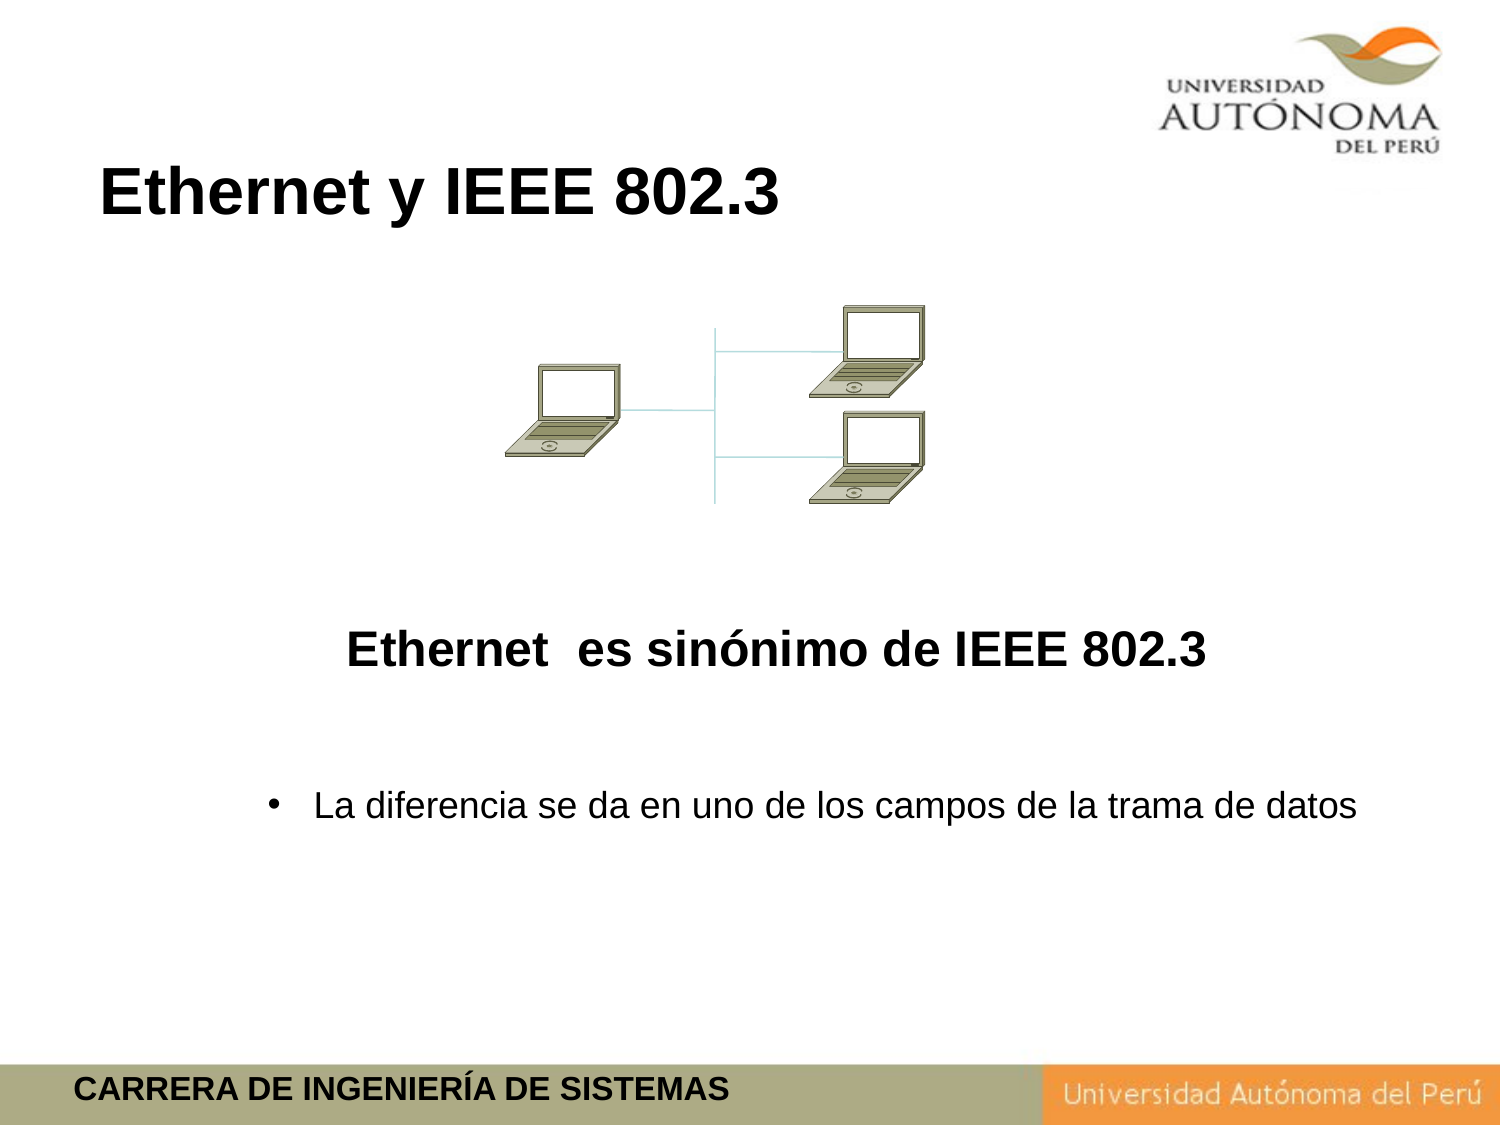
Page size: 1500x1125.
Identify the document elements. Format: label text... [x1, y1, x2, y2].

text_box Ethernet y IEEE 802.3 [85, 140, 797, 236]
text_box La diferencia se da en uno de los campos de la trama de datos [252, 773, 1384, 834]
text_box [503, 304, 926, 505]
text_box Ethernet es sinónimo de IEEE 802.3 [332, 609, 1224, 685]
picture [0, 0, 1500, 1125]
